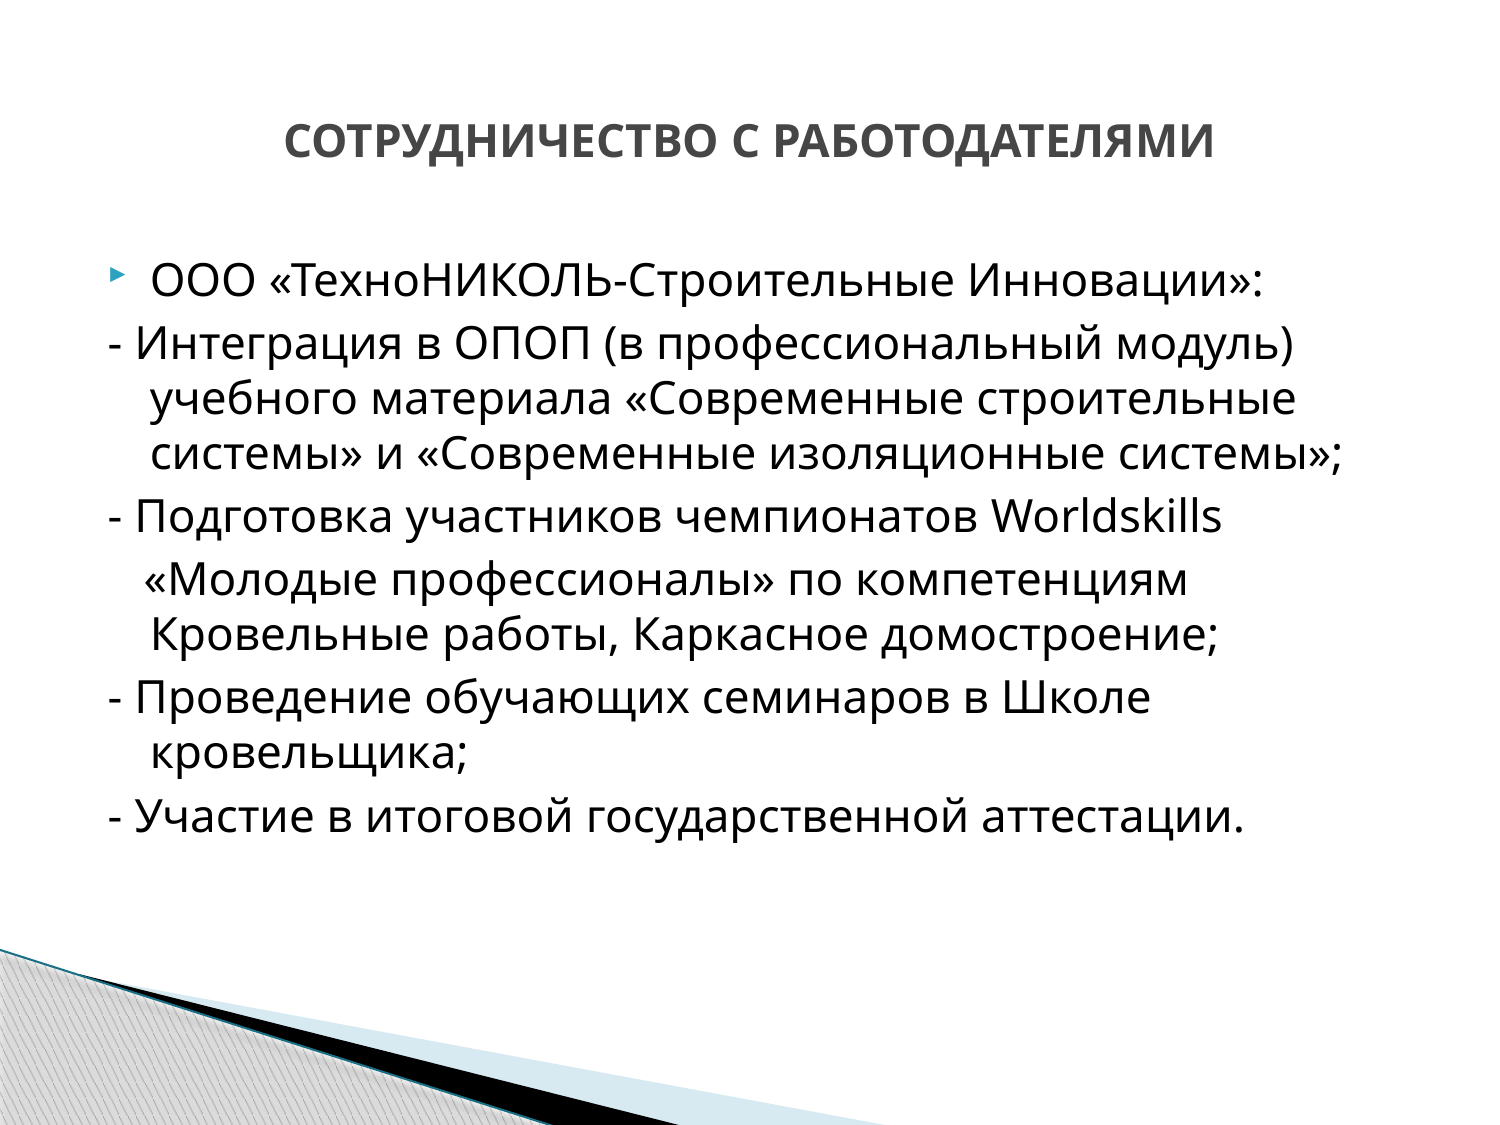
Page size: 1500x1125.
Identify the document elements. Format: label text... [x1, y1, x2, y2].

title СОТРУДНИЧЕСТВО С РАБОТОДАТЕЛЯМИ [75, 45, 1425, 233]
list ООО «ТехноНИКОЛЬ-Строительные Инновации»: - Интеграция в ОПОП (в профессиональный модуль) учебного материала «Современные строительные системы» и «Современные изоляционные системы»; - Подготовка участников чемпионатов Worldskills «Молодые профессионалы» по компетенциям Кровельные работы, Каркасное домостроение; - Проведение обучающих семинаров в Школе кровельщика; - Участие в итоговой государственной аттестации. [75, 243, 1425, 986]
